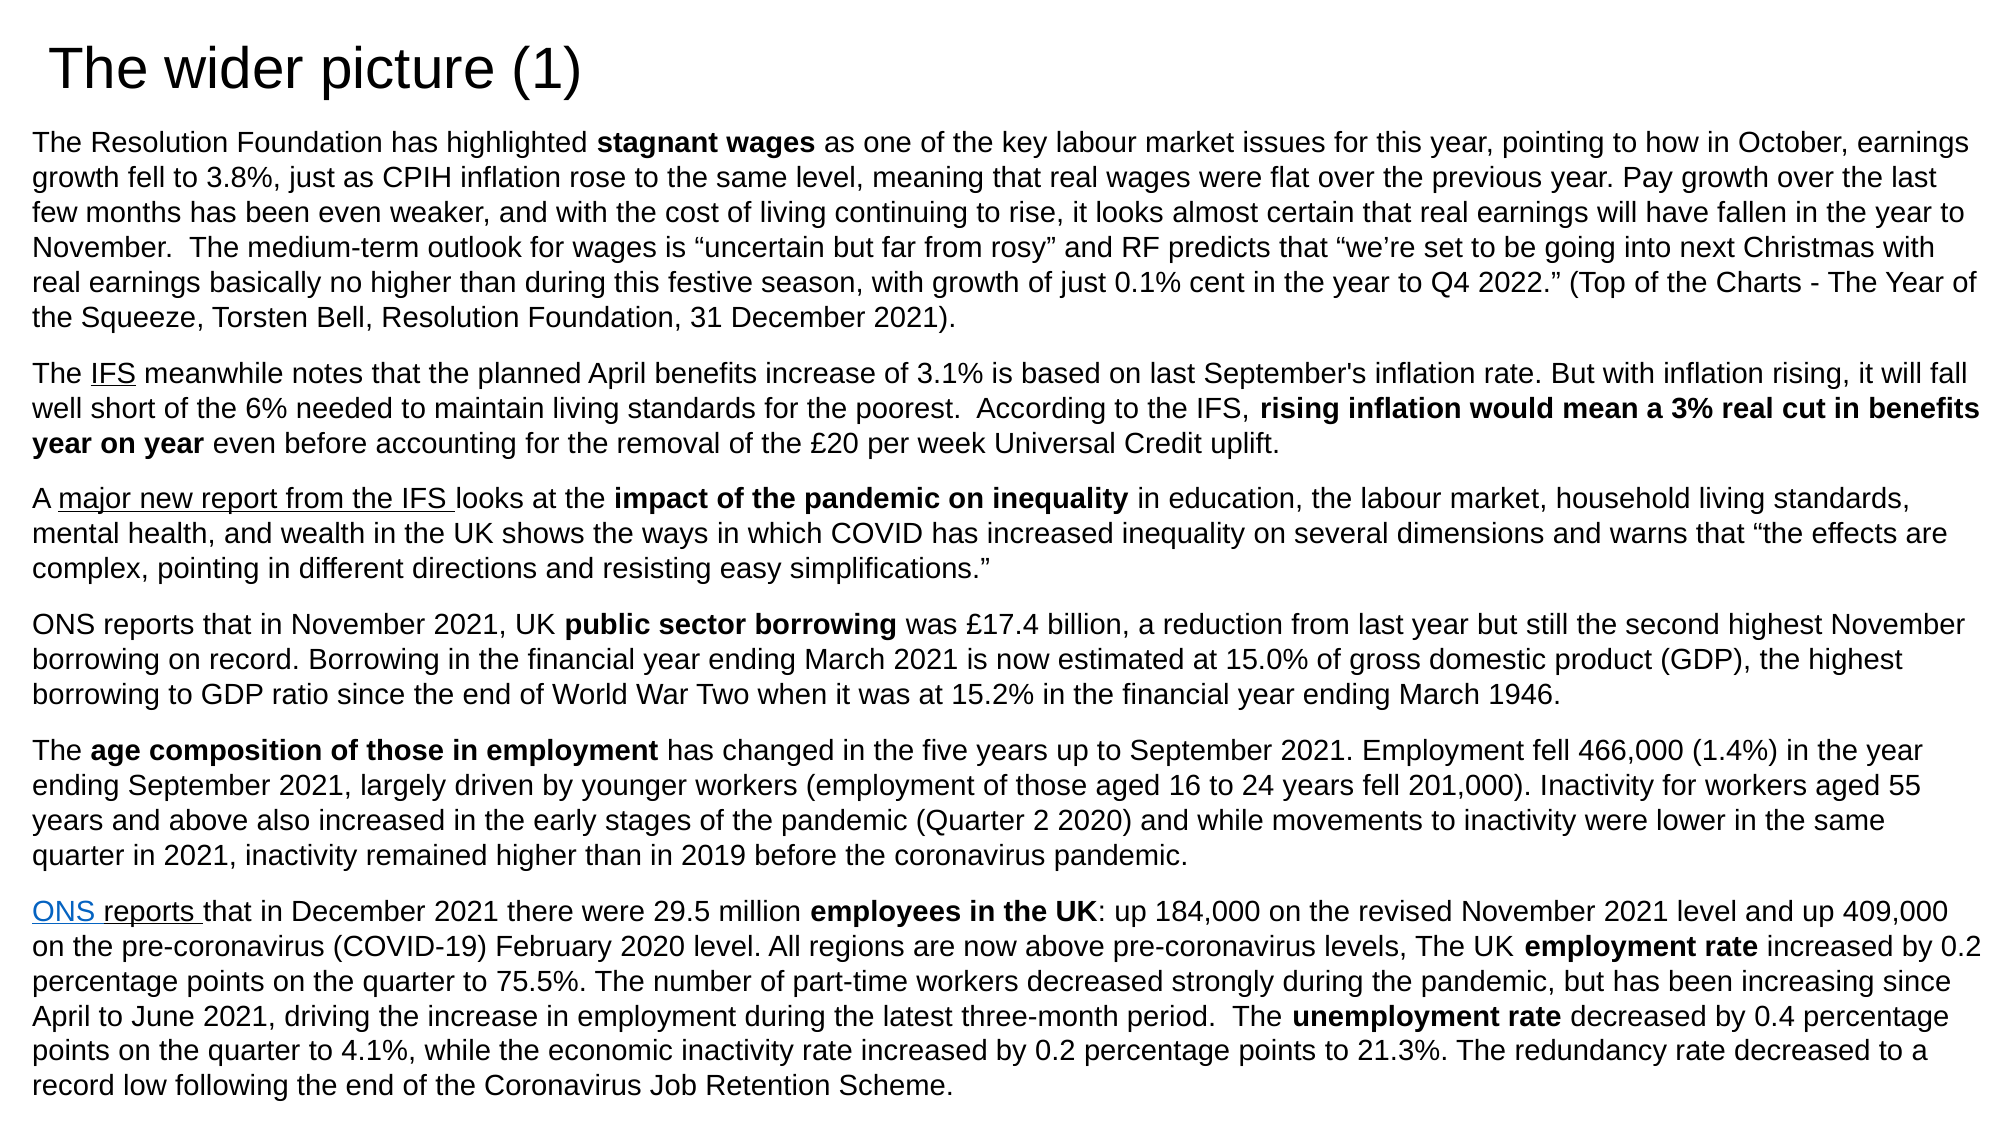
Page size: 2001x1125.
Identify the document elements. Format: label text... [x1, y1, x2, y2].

title The wider picture (1) [33, 21, 1924, 115]
list The Resolution Foundation has highlighted stagnant wages as one of the key labour market issues for this year, pointing to how in October, earnings growth fell to 3.8%, just as CPIH inflation rose to the same level, meaning that real wages were flat over the previous year. Pay growth over the last few months has been even weaker, and with the cost of living continuing to rise, it looks almost certain that real earnings will have fallen in the year to November. The medium-term outlook for wages is “uncertain but far from rosy” and RF predicts that “we’re set to be going into next Christmas with real earnings basically no higher than during this festive season, with growth of just 0.1% cent in the year to Q4 2022.” (Top of the Charts - The Year of the Squeeze, Torsten Bell, Resolution Foundation, 31 December 2021). The IFS meanwhile notes that the planned April benefits increase of 3.1% is based on last September's inflation rate. But with inflation rising, it will fall well short of the 6% needed to maintain living standards for the poorest. According to the IFS, rising inflation would mean a 3% real cut in benefits year on year even before accounting for the removal of the £20 per week Universal Credit uplift. A major new report from the IFS looks at the impact of the pandemic on inequality in education, the labour market, household living standards, mental health, and wealth in the UK shows the ways in which COVID has increased inequality on several dimensions and warns that “the effects are complex, pointing in different directions and resisting easy simplifications.” ONS reports that in November 2021, UK public sector borrowing was £17.4 billion, a reduction from last year but still the second highest November borrowing on record. Borrowing in the financial year ending March 2021 is now estimated at 15.0% of gross domestic product (GDP), the highest borrowing to GDP ratio since the end of World War Two when it was at 15.2% in the financial year ending March 1946. The age composition of those in employment has changed in the five years up to September 2021. Employment fell 466,000 (1.4%) in the year ending September 2021, largely driven by younger workers (employment of those aged 16 to 24 years fell 201,000). Inactivity for workers aged 55 years and above also increased in the early stages of the pandemic (Quarter 2 2020) and while movements to inactivity were lower in the same quarter in 2021, inactivity remained higher than in 2019 before the coronavirus pandemic. ONS reports that in December 2021 there were 29.5 million employees in the UK: up 184,000 on the revised November 2021 level and up 409,000 on the pre-coronavirus (COVID-19) February 2020 level. All regions are now above pre-coronavirus levels, The UK employment rate increased by 0.2 percentage points on the quarter to 75.5%. The number of part-time workers decreased strongly during the pandemic, but has been increasing since April to June 2021, driving the increase in employment during the latest three-month period. The unemployment rate decreased by 0.4 percentage points on the quarter to 4.1%, while the economic inactivity rate increased by 0.2 percentage points to 21.3%. The redundancy rate decreased to a record low following the end of the Coronavirus Job Retention Scheme. [17, 115, 2000, 1125]
